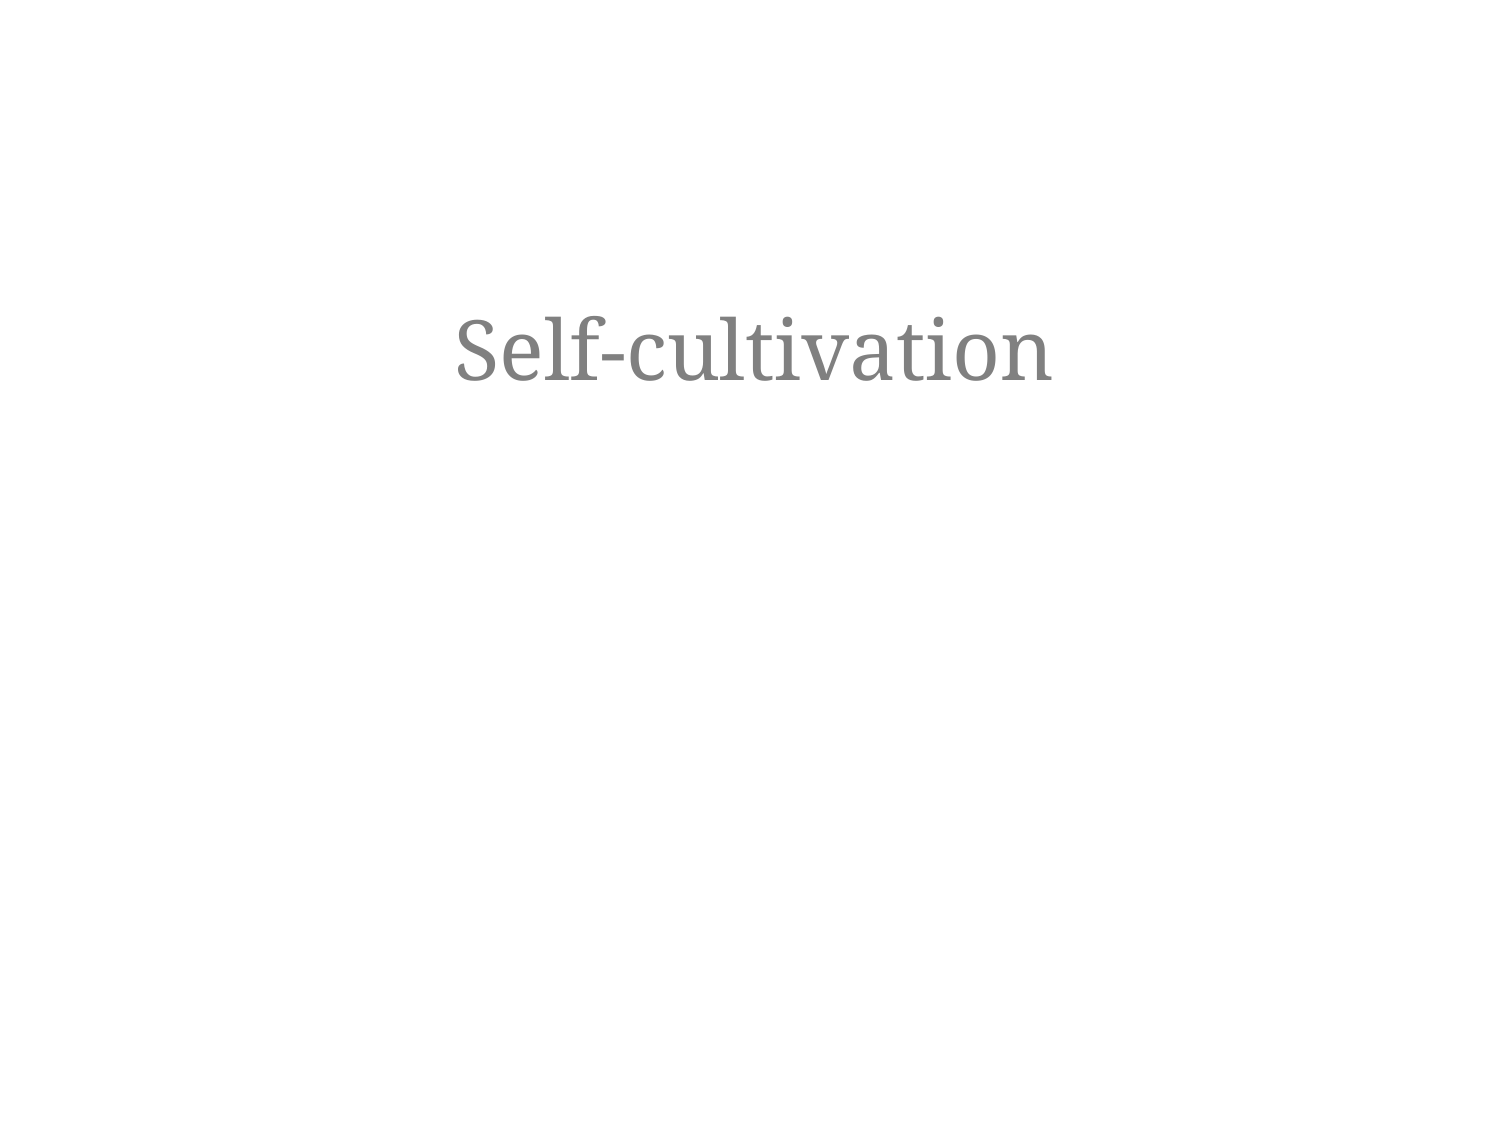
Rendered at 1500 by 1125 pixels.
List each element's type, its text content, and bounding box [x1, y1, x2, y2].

title Self-cultivation [79, 253, 1430, 441]
